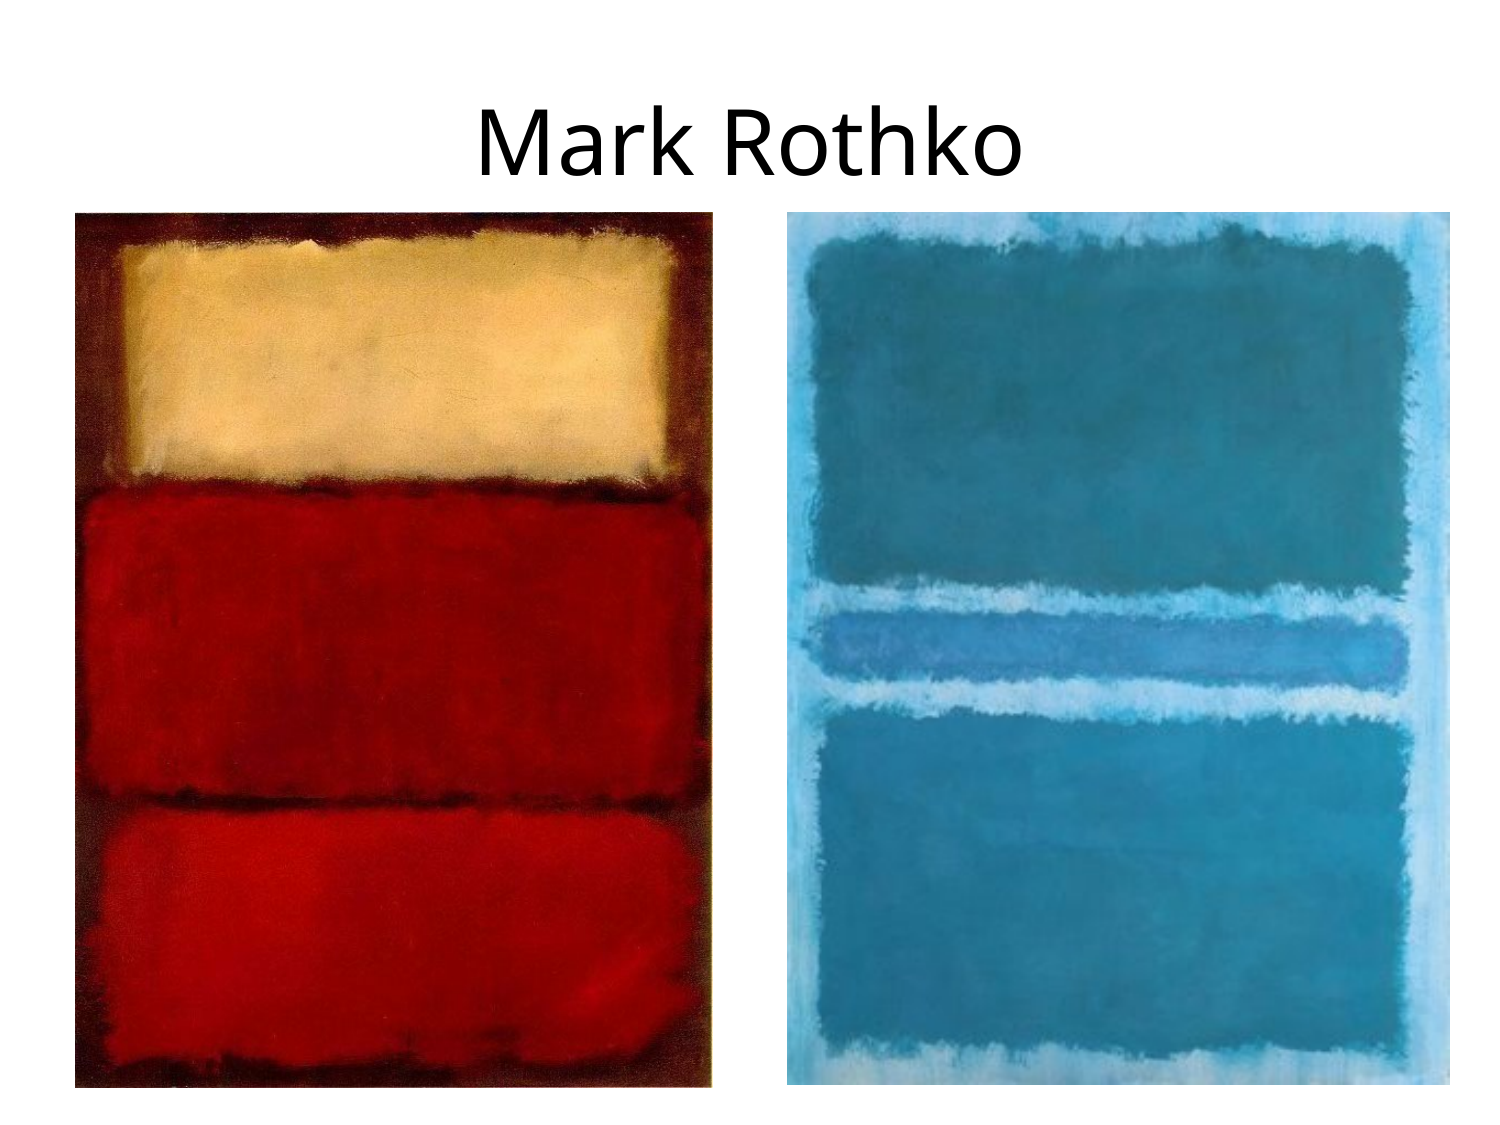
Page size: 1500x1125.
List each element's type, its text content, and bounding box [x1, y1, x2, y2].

picture [787, 212, 1451, 1085]
title Mark Rothko [75, 45, 1425, 233]
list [74, 212, 713, 1088]
